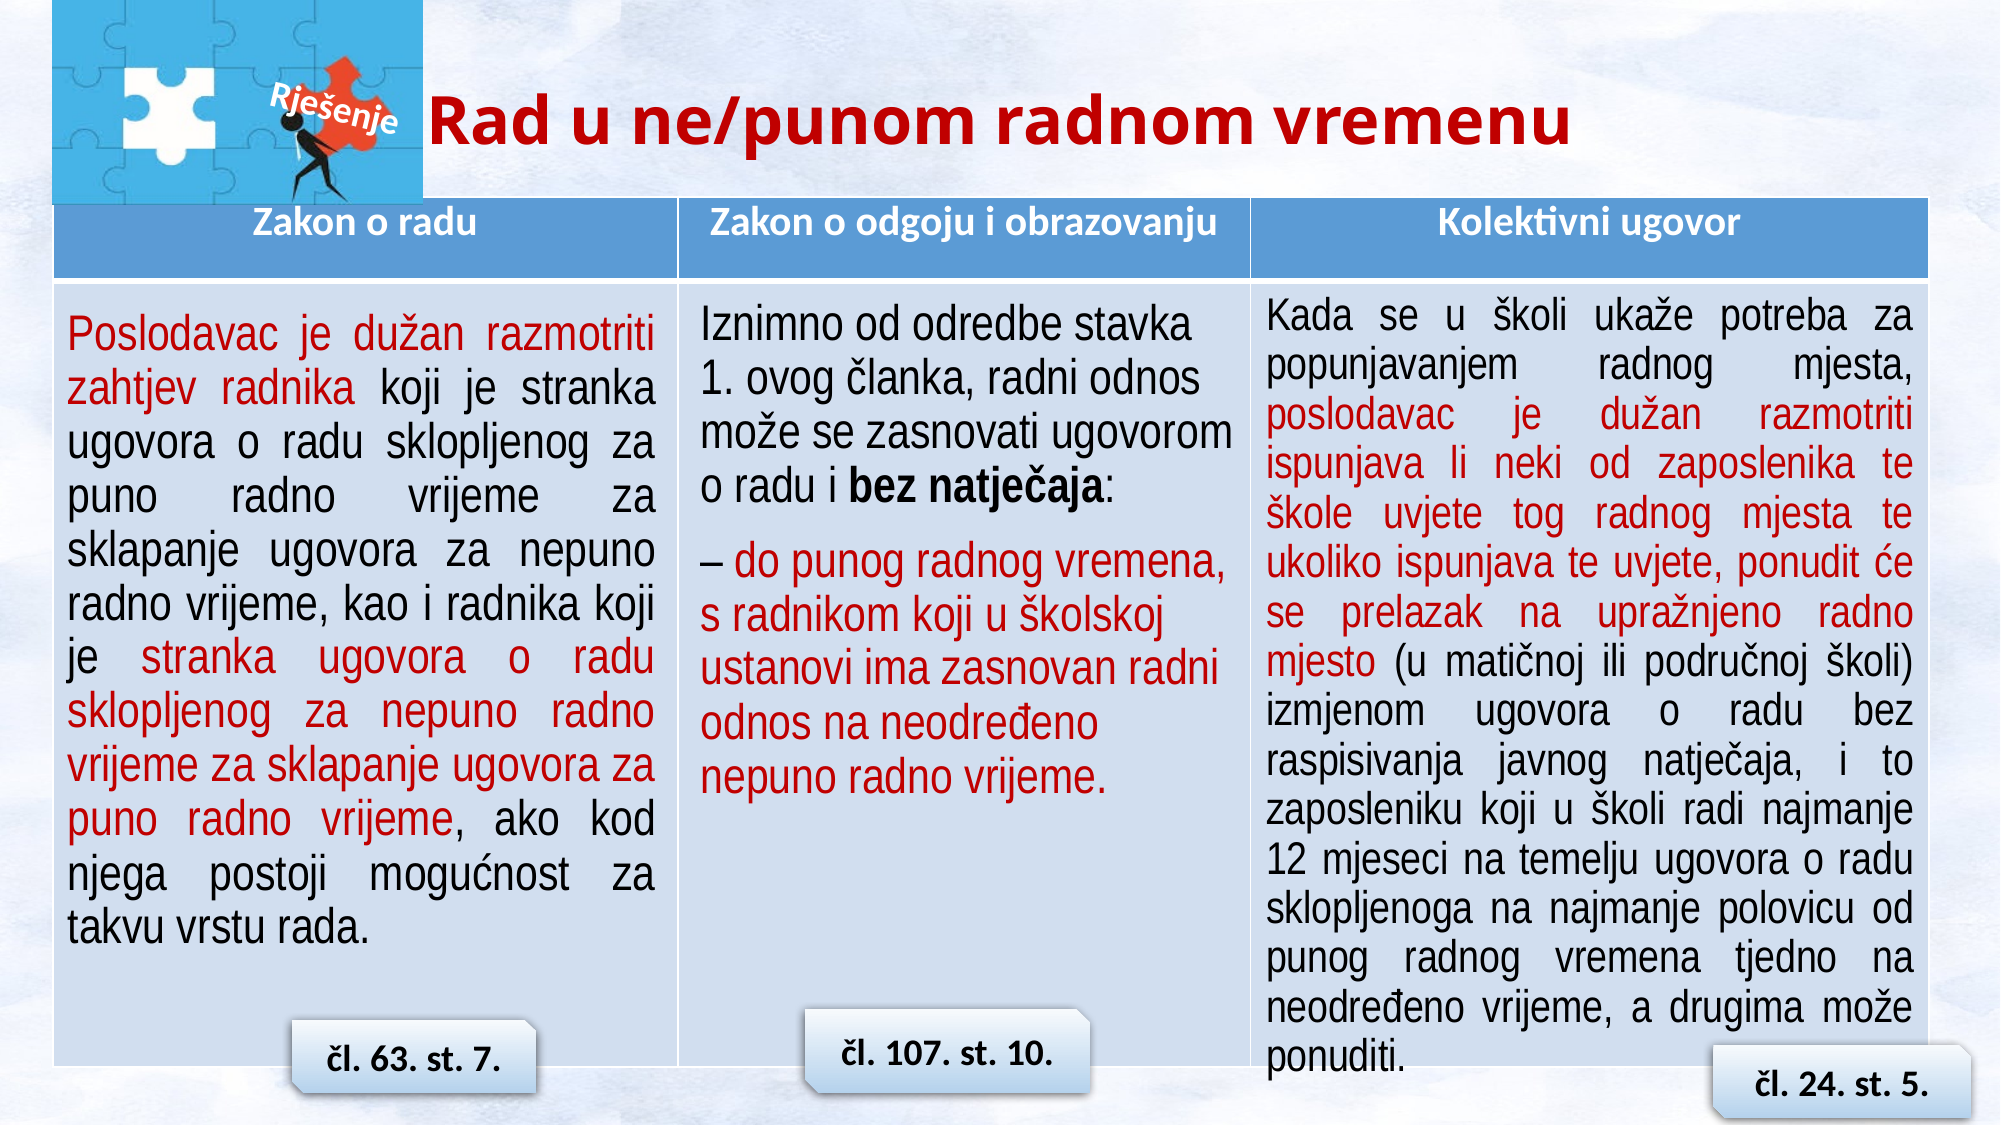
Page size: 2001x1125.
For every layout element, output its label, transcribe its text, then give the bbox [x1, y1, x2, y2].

text_box Kada se u školi ukaže potreba za popunjavanjem radnog mjesta, poslodavac je dužan razmotriti ispunjava li neki od zaposlenika te škole uvjete tog radnog mjesta te ukoliko ispunjava te uvjete, ponudit će se prelazak na upražnjeno radno mjesto (u matičnoj ili područnoj školi) izmjenom ugovora o radu bez raspisivanja javnog natječaja, i to zaposleniku koji u školi radi najmanje 12 mjeseci na temelju ugovora o radu sklopljenoga na najmanje polovicu od punog radnog vremena tjedno na neodređeno vrijeme, a drugima može ponuditi. [1250, 283, 1929, 998]
text_box Iznimno od odredbe stavka 1. ovog članka, radni odnos može se zasnovati ugovorom o radu i bez natječaja: – do punog radnog vremena, s radnikom koji u školskoj ustanovi ima zasnovan radni odnos na neodređeno nepuno radno vrijeme. [685, 289, 1251, 1004]
text_box čl. 63. st. 7. [291, 1019, 537, 1094]
table_cell [679, 284, 1250, 1066]
text_box Poslodavac je dužan razmotriti zahtjev radnika koji je stranka ugovora o radu sklopljenog za puno radno vrijeme za sklapanje ugovora za nepuno radno vrijeme, kao i radnika koji je stranka ugovora o radu sklopljenog za nepuno radno vrijeme za sklapanje ugovora za puno radno vrijeme, ako kod njega postoji mogućnost za takvu vrstu rada. [52, 299, 672, 1014]
table_header Zakon o odgoju i obrazovanju [679, 198, 1250, 278]
text_box čl. 24. st. 5. [1713, 1044, 1972, 1119]
title Rad u ne/punom radnom vremenu [423, 59, 1863, 187]
picture [0, 0, 2001, 1125]
table_cell [1251, 998, 1928, 1066]
text_box čl. 107. st. 10. [804, 1008, 1091, 1094]
table_cell [54, 284, 677, 1066]
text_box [52, 0, 423, 205]
table_header Kolektivni ugovor [1251, 198, 1928, 278]
table_header Zakon o radu [54, 198, 677, 278]
